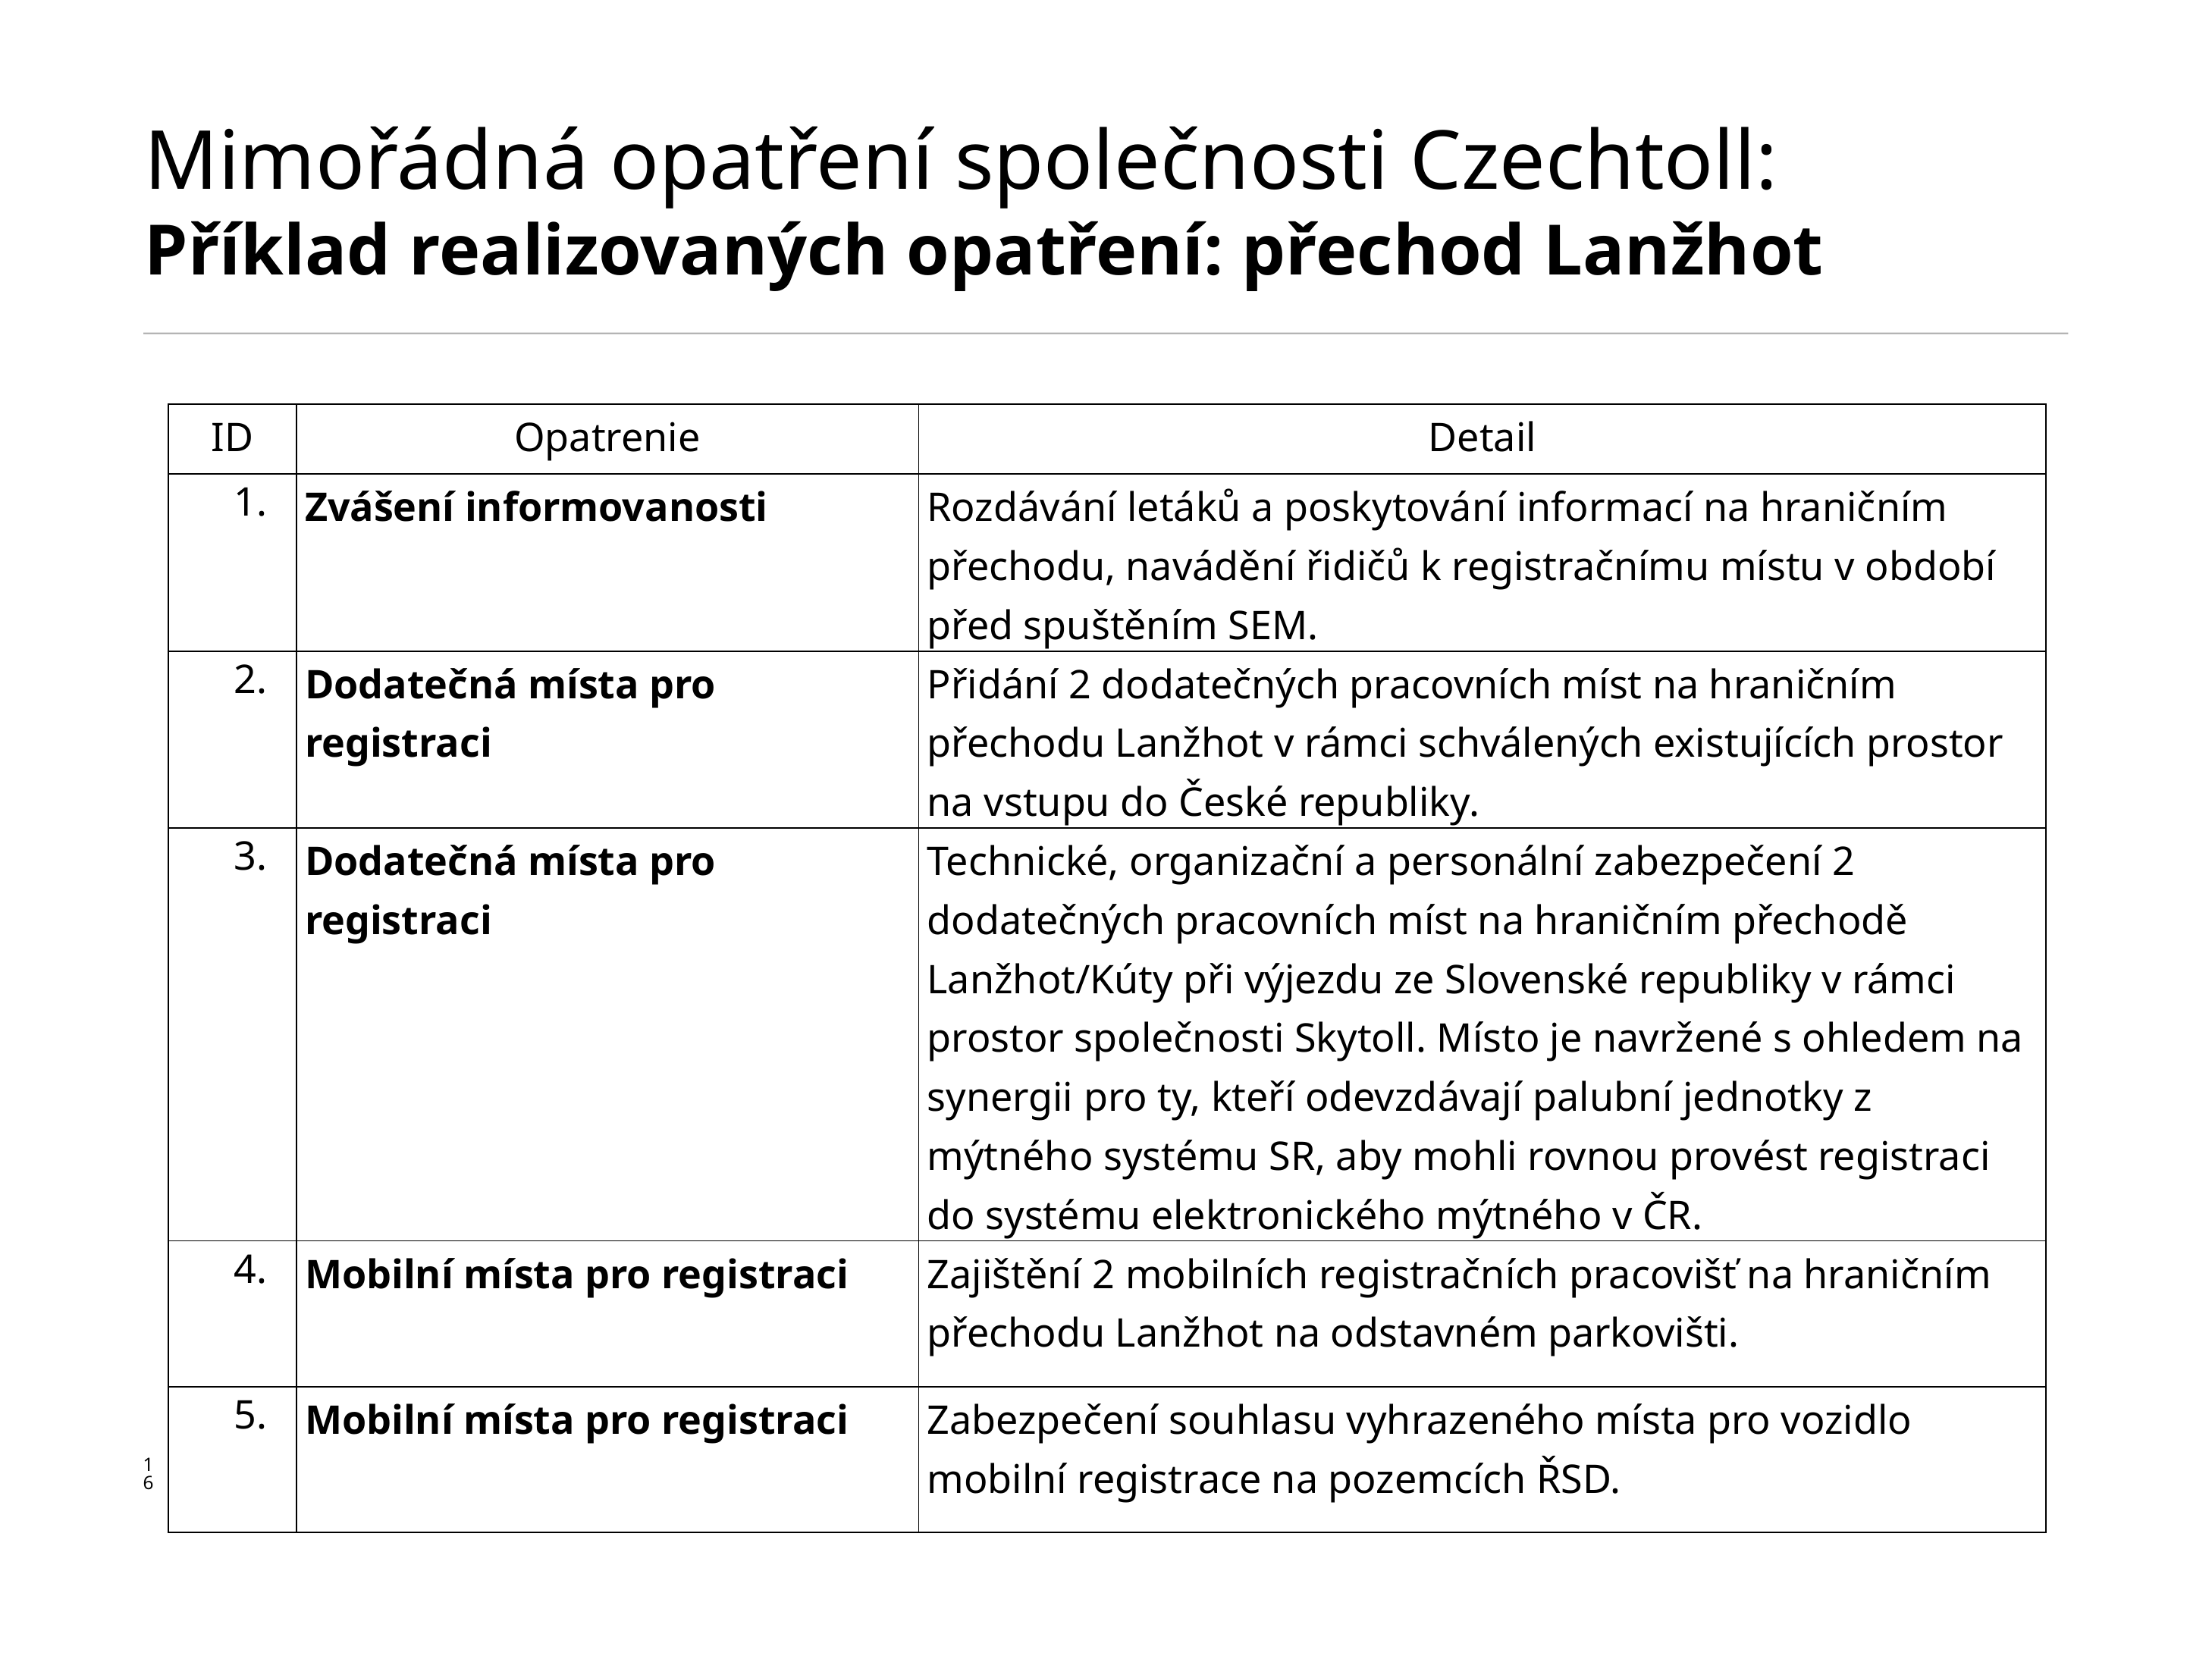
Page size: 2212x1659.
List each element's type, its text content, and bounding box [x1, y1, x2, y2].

table_cell Mobilní místa pro registraci [297, 1241, 918, 1386]
table_cell 4. [169, 1241, 296, 1386]
table_cell Zabezpečení souhlasu vyhrazeného místa pro vozidlo mobilní registrace na pozemcích ŘSD. [919, 1388, 2045, 1532]
table_cell Technické, organizační a personální zabezpečení 2 dodatečných pracovních míst na hraničním přechodě Lanžhot/Kúty při výjezdu ze Slovenské republiky v rámci prostor společnosti Skytoll. Místo je navržené s ohledem na synergii pro ty, kteří odevzdávají palubní jednotky z mýtného systému SR, aby mohli rovnou provést registraci do systému elektronického mýtného v ČR. [919, 829, 2045, 1240]
table_cell 5. [169, 1388, 296, 1532]
table_cell Mobilní místa pro registraci [297, 1388, 918, 1532]
table_cell Dodatečná místa pro registraci [297, 829, 918, 1240]
table_header Detail [919, 405, 2045, 473]
slide_number 16 [137, 1447, 168, 1481]
table_cell Zvášení informovanosti [297, 475, 918, 651]
table_cell Dodatečná místa pro registraci [297, 652, 918, 827]
table_cell Zajištění 2 mobilních registračních pracovišť na hraničním přechodu Lanžhot na odstavném parkovišti. [919, 1241, 2045, 1386]
table_cell 2. [169, 652, 296, 827]
table_header ID [169, 405, 296, 473]
table_cell 3. [169, 829, 296, 1240]
table_cell [169, 475, 296, 651]
title Mimořádná opatření společnosti Czechtoll: Příklad realizovaných opatření: přechod Lanžhot [137, 58, 2146, 296]
table_cell Rozdávání letáků a poskytování informací na hraničním přechodu, navádění řidičů k registračnímu místu v období před spuštěním SEM. [919, 475, 2045, 651]
table_cell Přidání 2 dodatečných pracovních míst na hraničním přechodu Lanžhot v rámci schválených existujících prostor na vstupu do České republiky. [919, 652, 2045, 827]
table_header Opatrenie [297, 405, 918, 473]
